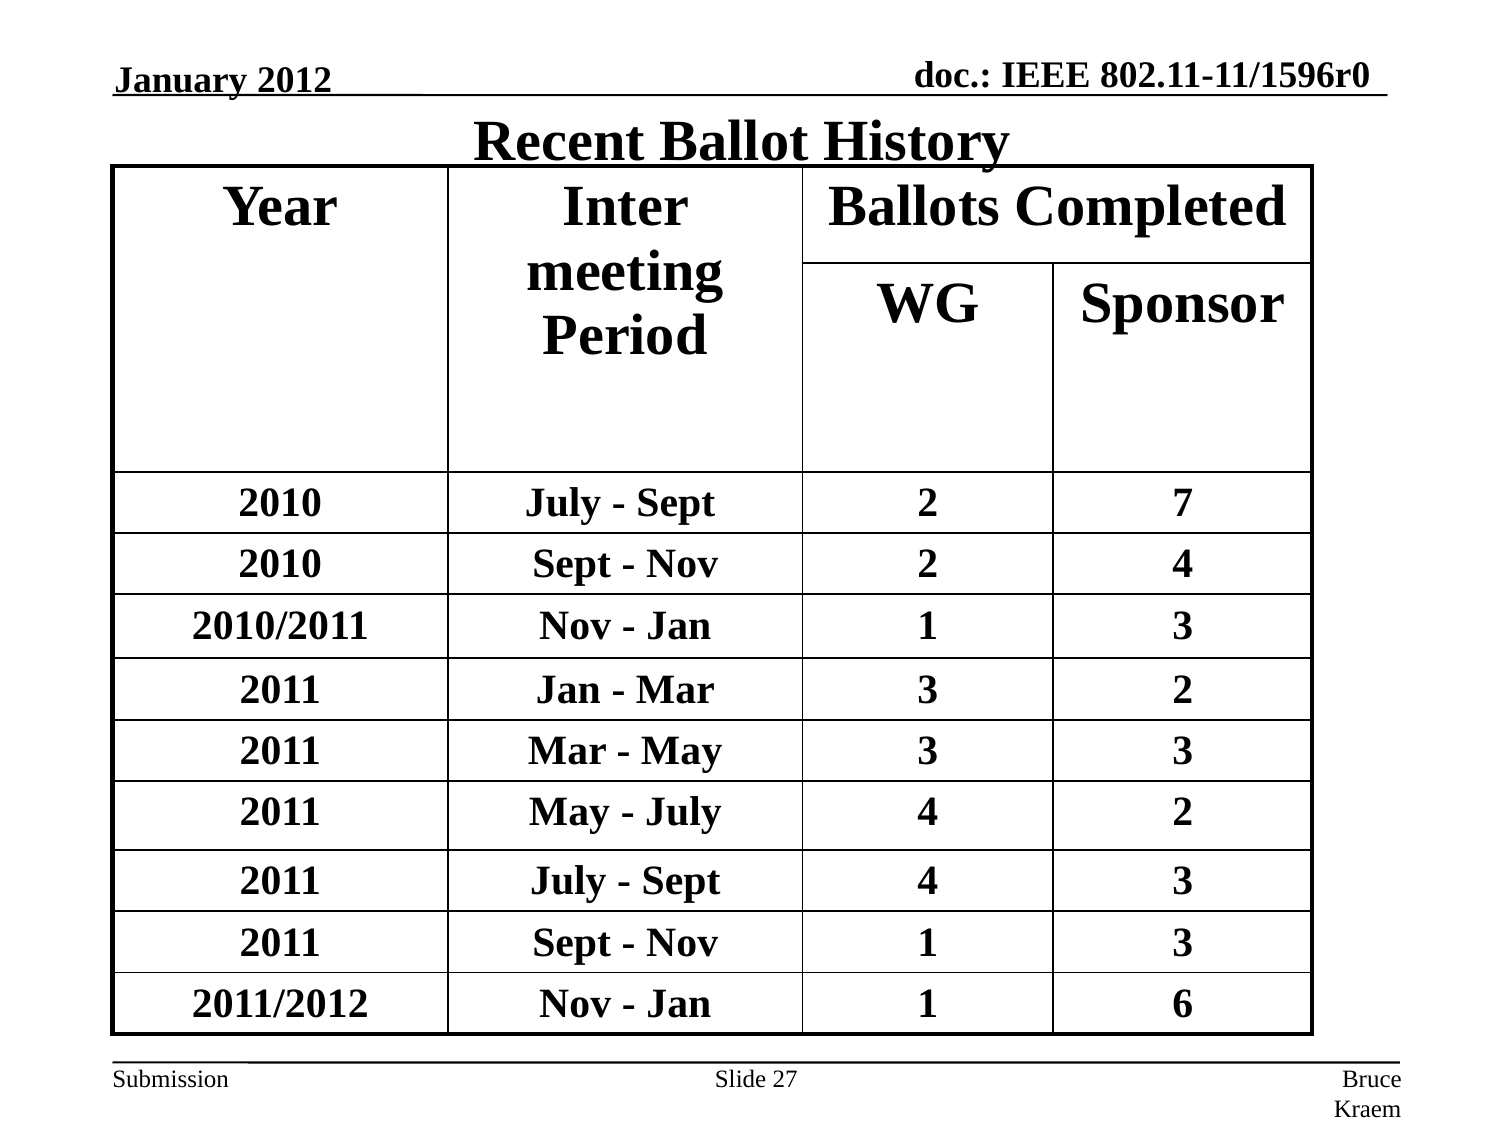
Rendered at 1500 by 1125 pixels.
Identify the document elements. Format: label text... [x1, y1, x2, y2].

table_header Inter meeting Period [449, 175, 802, 471]
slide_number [114, 54, 375, 99]
table_cell 2 [803, 534, 1052, 593]
table_cell 4 [1054, 534, 1310, 593]
table_cell May - July [449, 782, 802, 849]
table_cell 2011 [115, 721, 447, 780]
table_cell 2 [1054, 659, 1310, 719]
table_cell Sponsor [1054, 264, 1310, 471]
table_cell 3 [1054, 595, 1310, 657]
table_cell 2011/2012 [115, 973, 447, 1032]
table_cell 2010 [115, 473, 447, 532]
table_cell July - Sept [449, 473, 802, 532]
table_cell Nov - Jan [449, 973, 802, 1032]
table_cell 2011 [115, 851, 447, 910]
table_cell Sept - Nov [449, 912, 802, 972]
table_cell 3 [803, 659, 1052, 719]
table_cell 4 [803, 851, 1052, 910]
table_cell 3 [1054, 851, 1310, 910]
table_cell 1 [803, 973, 1052, 1032]
table_cell July - Sept [449, 851, 802, 910]
table_cell 2011 [115, 659, 447, 719]
table_cell 3 [1054, 912, 1310, 972]
table_cell WG [803, 264, 1052, 471]
table_cell 2011 [115, 912, 447, 972]
table_cell 2010/2011 [115, 595, 447, 657]
footer Bruce Kraemer (Marvell) [1325, 1062, 1402, 1093]
table_cell Jan - Mar [449, 659, 802, 719]
table_cell Nov - Jan [449, 595, 802, 657]
table_cell 1 [803, 595, 1052, 657]
table_cell Mar - May [449, 721, 802, 780]
table_cell 2 [1054, 782, 1310, 849]
table_cell 2010 [115, 534, 447, 593]
table_cell 2 [803, 473, 1052, 532]
table_cell Sept - Nov [449, 534, 802, 593]
table_cell 1 [803, 912, 1052, 972]
text_box Recent Ballot History [112, 99, 1388, 175]
slide_number Slide 27 [714, 1062, 798, 1093]
table_cell 7 [1054, 473, 1310, 532]
table_cell 3 [803, 721, 1052, 780]
table_cell 6 [1054, 973, 1310, 1032]
table_cell 2011 [115, 782, 447, 849]
table_cell 3 [1054, 721, 1310, 780]
table_cell 4 [803, 782, 1052, 849]
table_header Ballots Completed [803, 175, 1310, 262]
table_header Year [115, 175, 447, 471]
